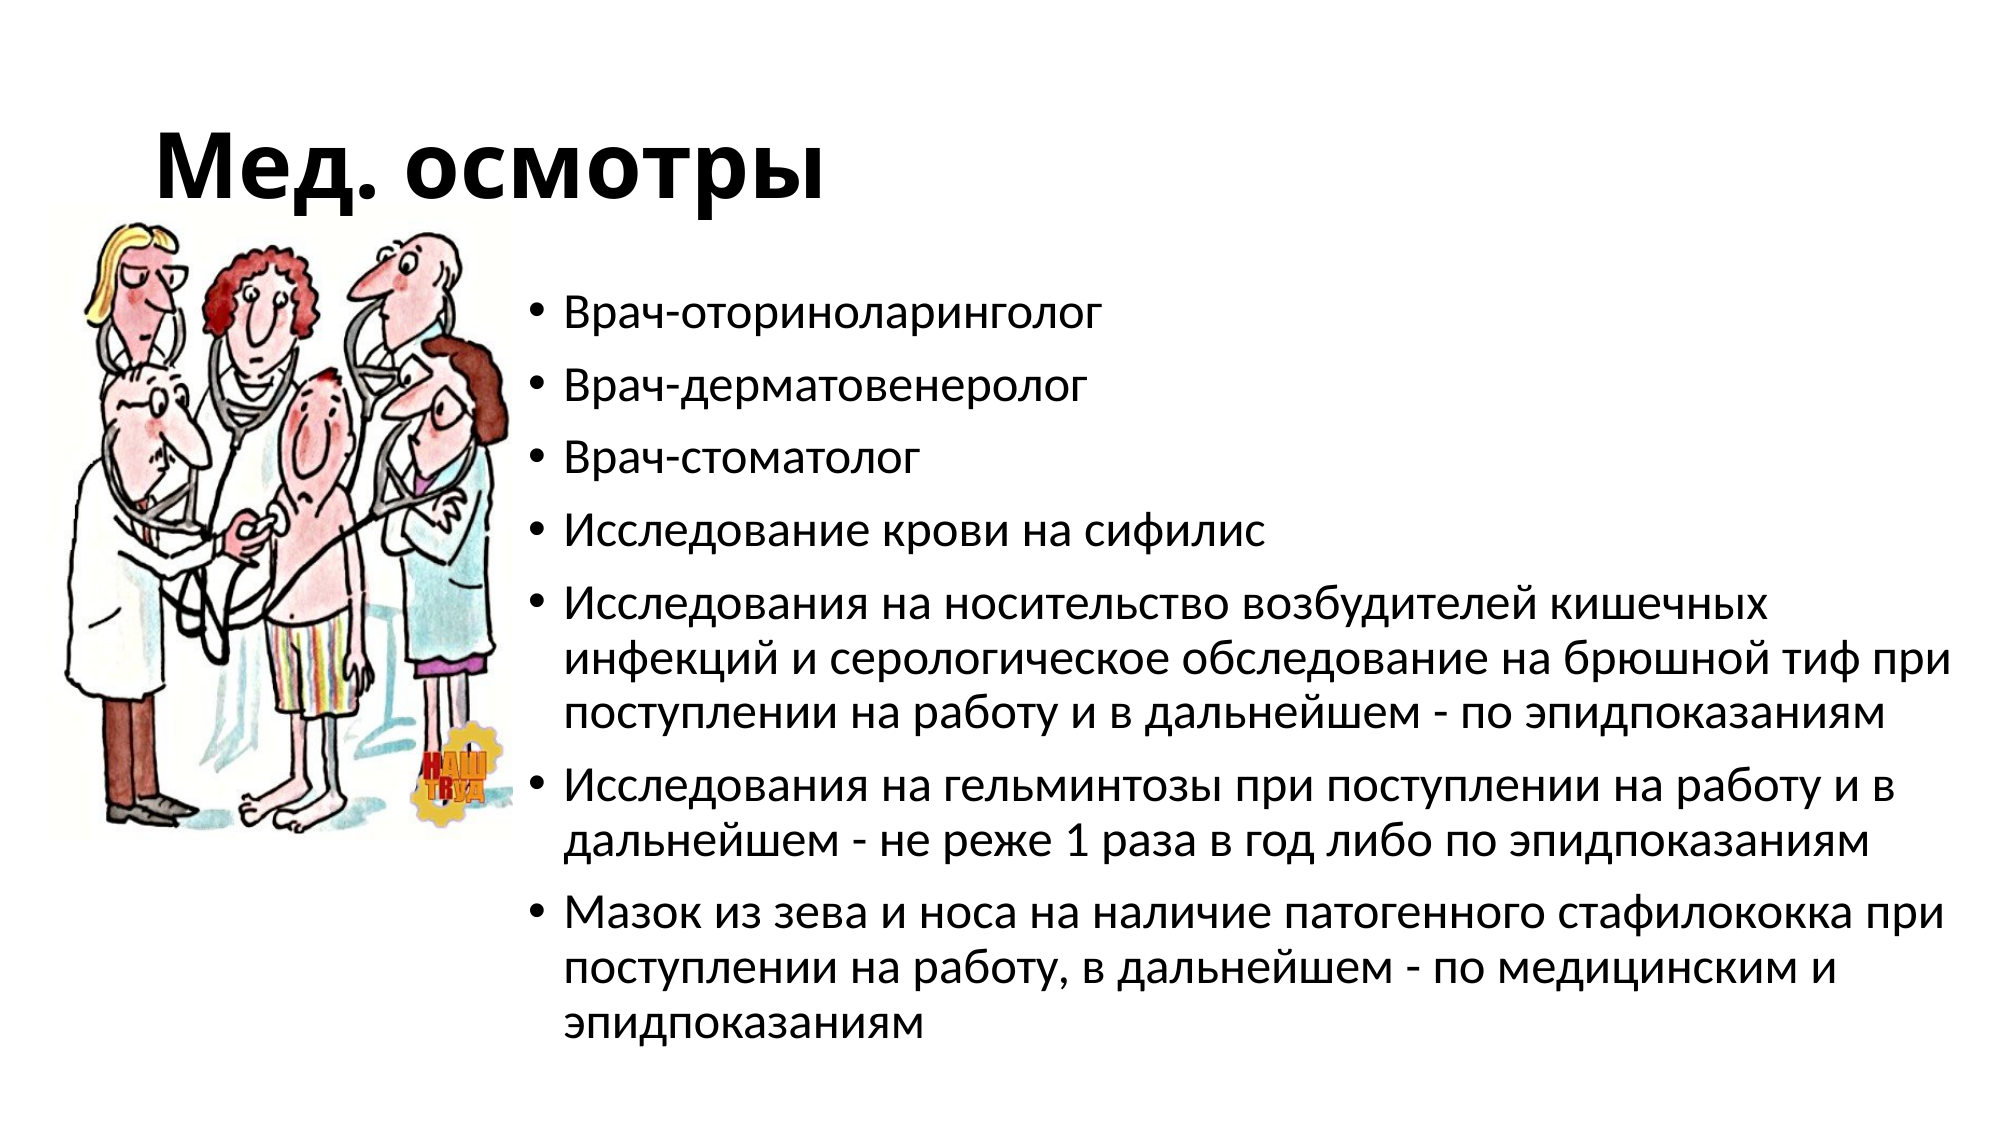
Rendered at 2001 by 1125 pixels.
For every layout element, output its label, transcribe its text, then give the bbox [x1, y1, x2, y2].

picture [47, 203, 513, 840]
list Врач-оториноларинголог Врач-дерматовенеролог Врач-стоматолог Исследование крови на сифилис Исследования на носительство возбудителей кишечных инфекций и серологическое обследование на брюшной тиф при поступлении на работу и в дальнейшем - по эпидпоказаниям Исследования на гельминтозы при поступлении на работу и в дальнейшем - не реже 1 раза в год либо по эпидпоказаниям Мазок из зева и носа на наличие патогенного стафилококка при поступлении на работу, в дальнейшем - по медицинским и эпидпоказаниям [513, 277, 2000, 1096]
title Мед. осмотры [137, 59, 1863, 277]
